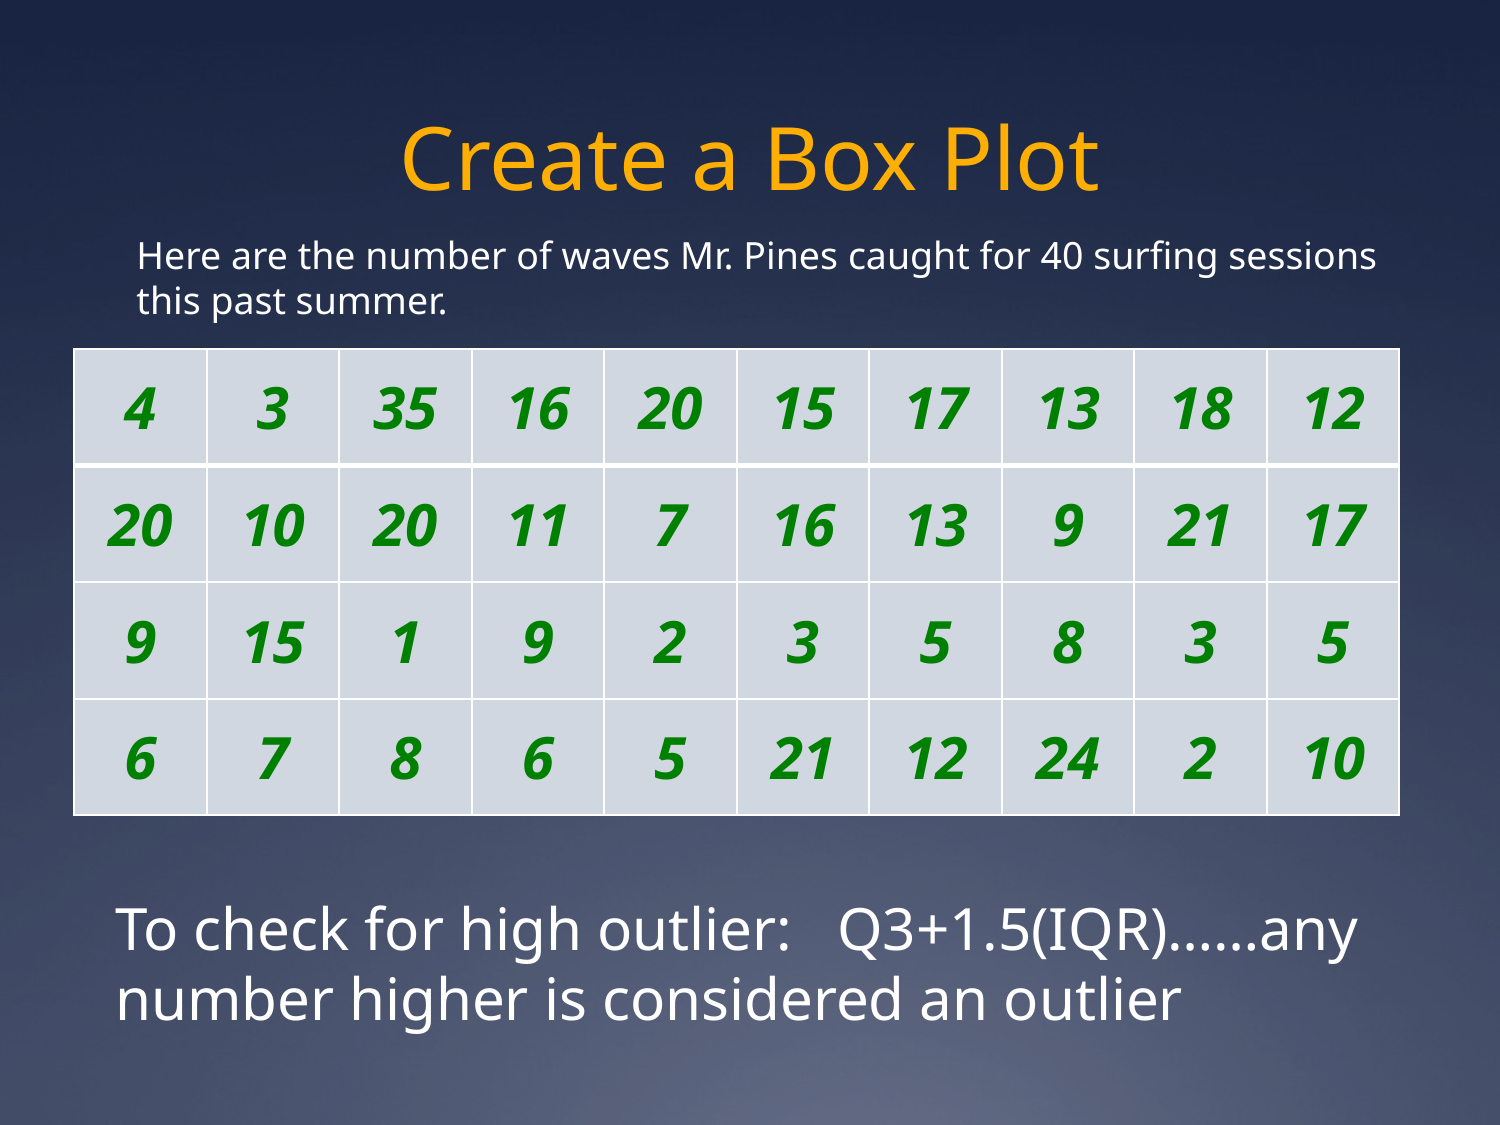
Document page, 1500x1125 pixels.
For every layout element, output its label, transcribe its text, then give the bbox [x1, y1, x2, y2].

table_cell 21 [738, 700, 868, 814]
table_cell 1 [340, 583, 471, 698]
table_header 3 [208, 350, 338, 463]
table_cell 8 [340, 700, 471, 814]
table_header 35 [340, 350, 471, 463]
table_header 17 [870, 350, 1001, 463]
table_cell 9 [1003, 468, 1133, 581]
table_cell 20 [75, 468, 206, 581]
table_cell 20 [340, 468, 471, 581]
table_cell 2 [1135, 700, 1266, 814]
table_cell 10 [208, 468, 338, 581]
text_box Here are the number of waves Mr. Pines caught for 40 surfing sessions this past summer. [121, 224, 1400, 330]
table_cell 15 [208, 583, 338, 698]
table_header 20 [605, 350, 736, 463]
table_cell 24 [1003, 700, 1133, 814]
table_header 13 [1003, 350, 1133, 463]
title Create a Box Plot [100, 95, 1400, 225]
table_cell 21 [1135, 468, 1266, 581]
table_cell 3 [1135, 583, 1266, 698]
table_cell 6 [473, 700, 603, 814]
table_cell 16 [738, 468, 868, 581]
table_cell 12 [870, 700, 1001, 814]
table_cell 3 [738, 583, 868, 698]
table_header 12 [1268, 350, 1398, 463]
table_cell 10 [1268, 700, 1398, 814]
table_header 16 [473, 350, 603, 463]
table_header 15 [738, 350, 868, 463]
table_cell 5 [1268, 583, 1398, 698]
table_cell 13 [870, 468, 1001, 581]
table_cell 11 [473, 468, 603, 581]
table_cell 2 [605, 583, 736, 698]
table_header 4 [75, 350, 206, 463]
table_cell 7 [605, 468, 736, 581]
table_cell 17 [1268, 468, 1398, 581]
table_cell 9 [75, 583, 206, 698]
text_box To check for high outlier: Q3+1.5(IQR)……any number higher is considered an outlier [100, 885, 1400, 1040]
table_cell 8 [1003, 583, 1133, 698]
table_header 18 [1135, 350, 1266, 463]
table_cell 7 [208, 700, 338, 814]
table_cell 9 [473, 583, 603, 698]
table_cell 5 [870, 583, 1001, 698]
table_cell 5 [605, 700, 736, 814]
table_cell 6 [75, 700, 206, 814]
